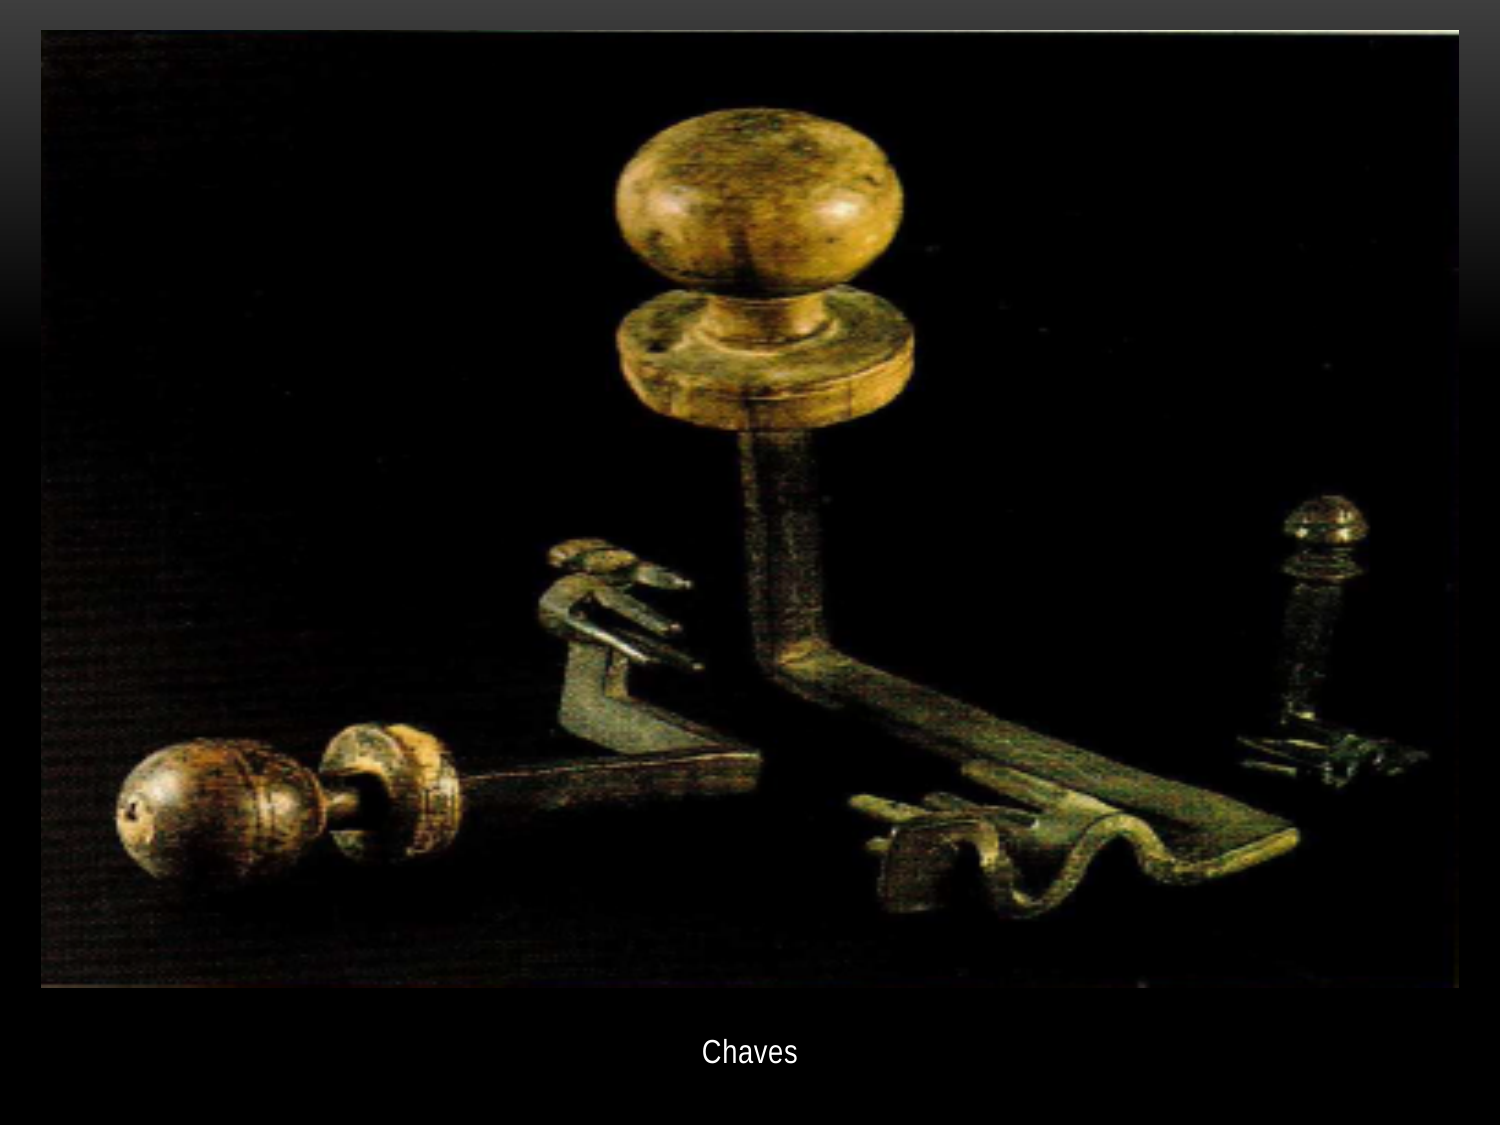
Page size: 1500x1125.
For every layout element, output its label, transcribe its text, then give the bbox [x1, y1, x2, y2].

list Chaves [23, 1023, 1477, 1094]
picture [0, 0, 1500, 1125]
